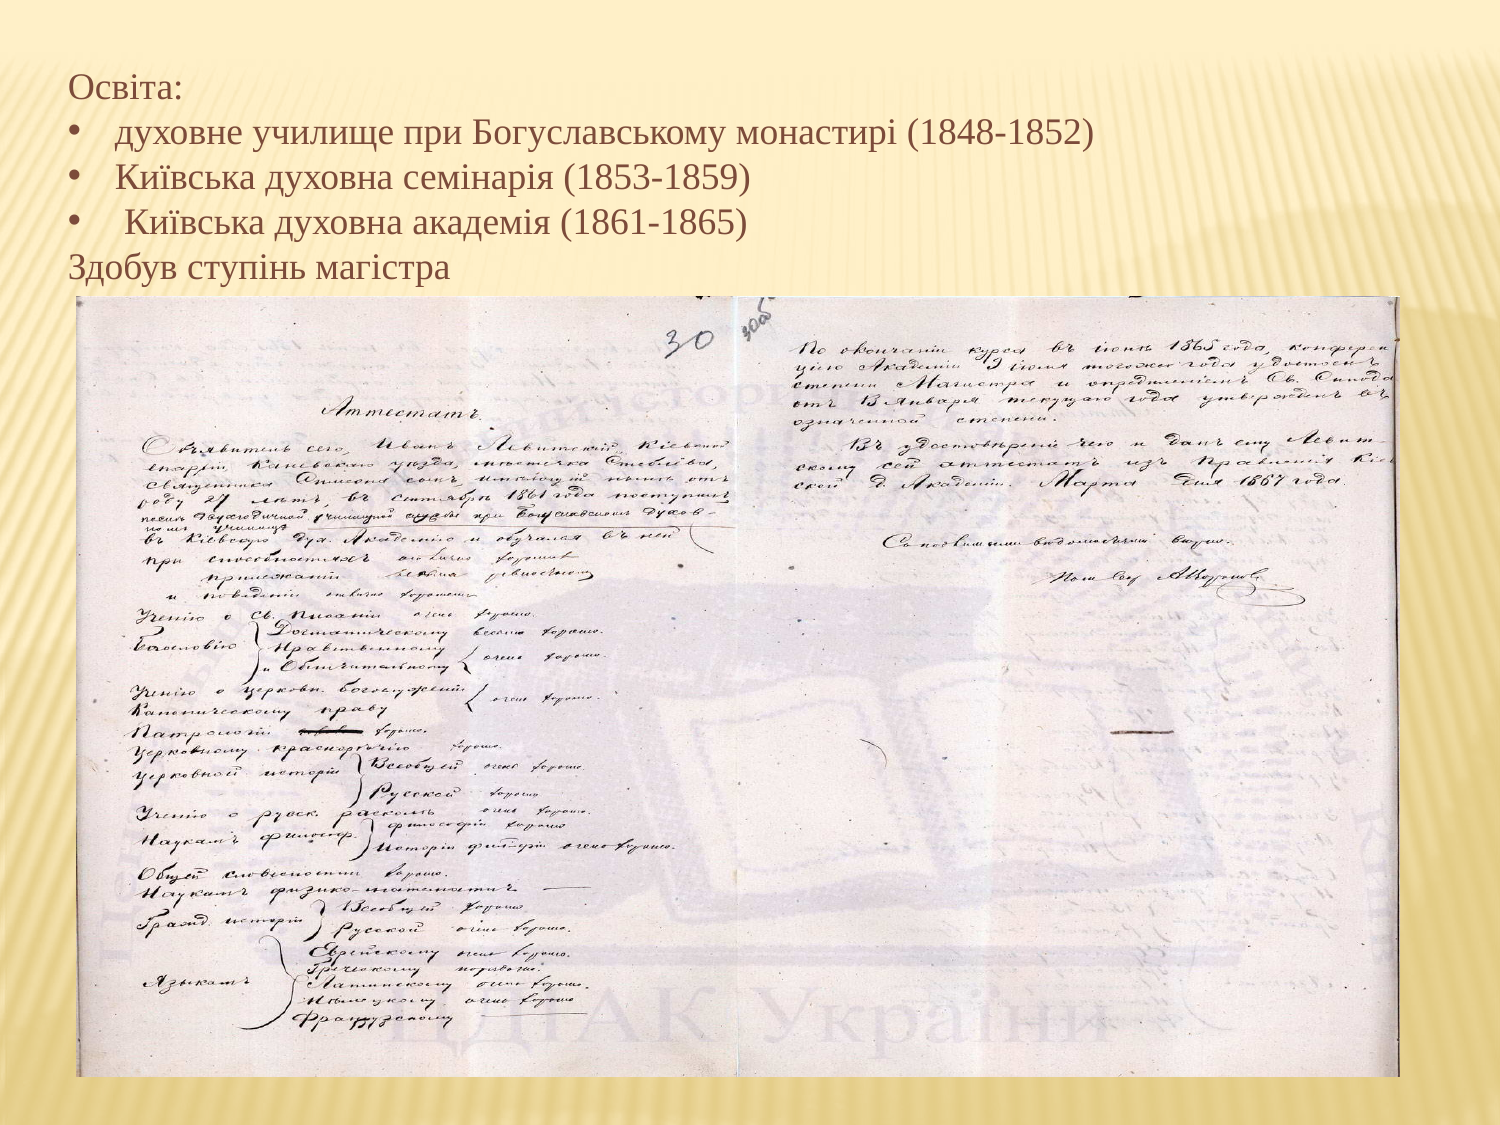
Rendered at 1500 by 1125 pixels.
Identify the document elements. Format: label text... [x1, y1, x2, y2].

picture [76, 296, 1400, 1077]
text_box Освіта: духовне училище при Богуславському монастирі (1848-1852) Київська духовна семінарія (1853-1859) Київська духовна академія (1861-1865) Здобув ступінь магістра [53, 54, 1424, 295]
